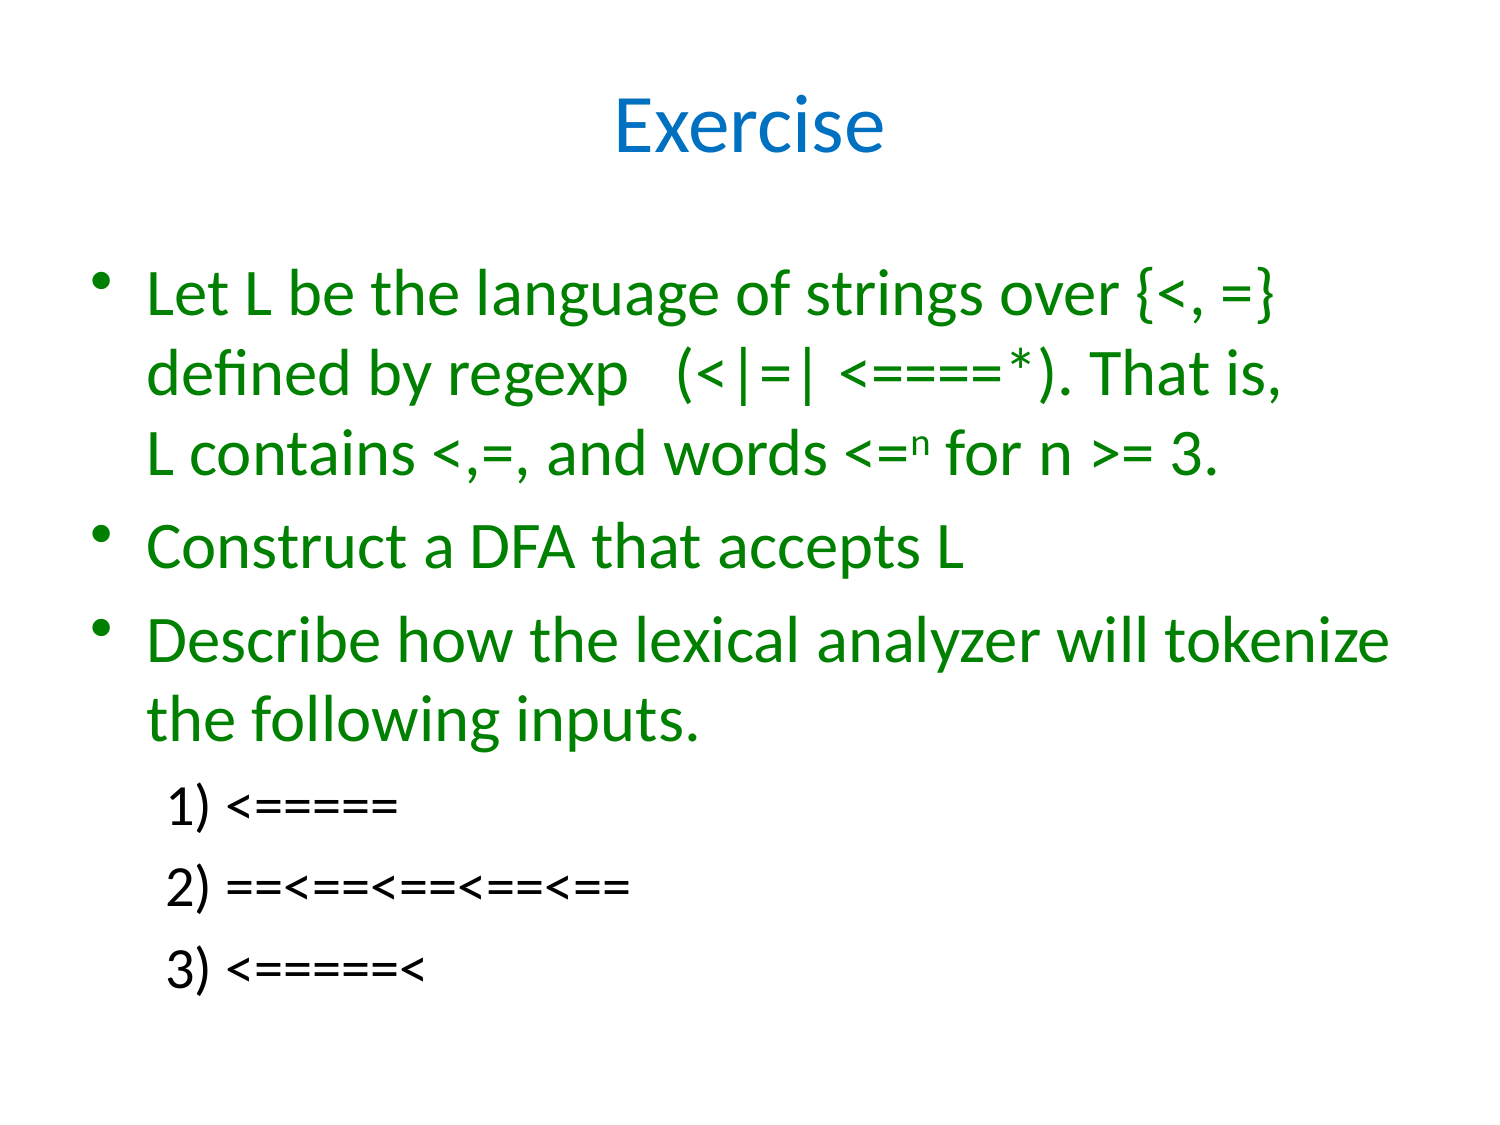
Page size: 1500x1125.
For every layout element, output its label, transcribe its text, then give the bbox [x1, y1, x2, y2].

title Exercise [74, 25, 1426, 214]
list Let L be the language of strings over {<, =} defined by regexp (<|=| <====*). That is, L contains <,=, and words <=n for n >= 3. Construct a DFA that accepts L Describe how the lexical analyzer will tokenize the following inputs. 1) <===== 2) ==<==<==<==<== 3) <=====< [74, 241, 1426, 1006]
